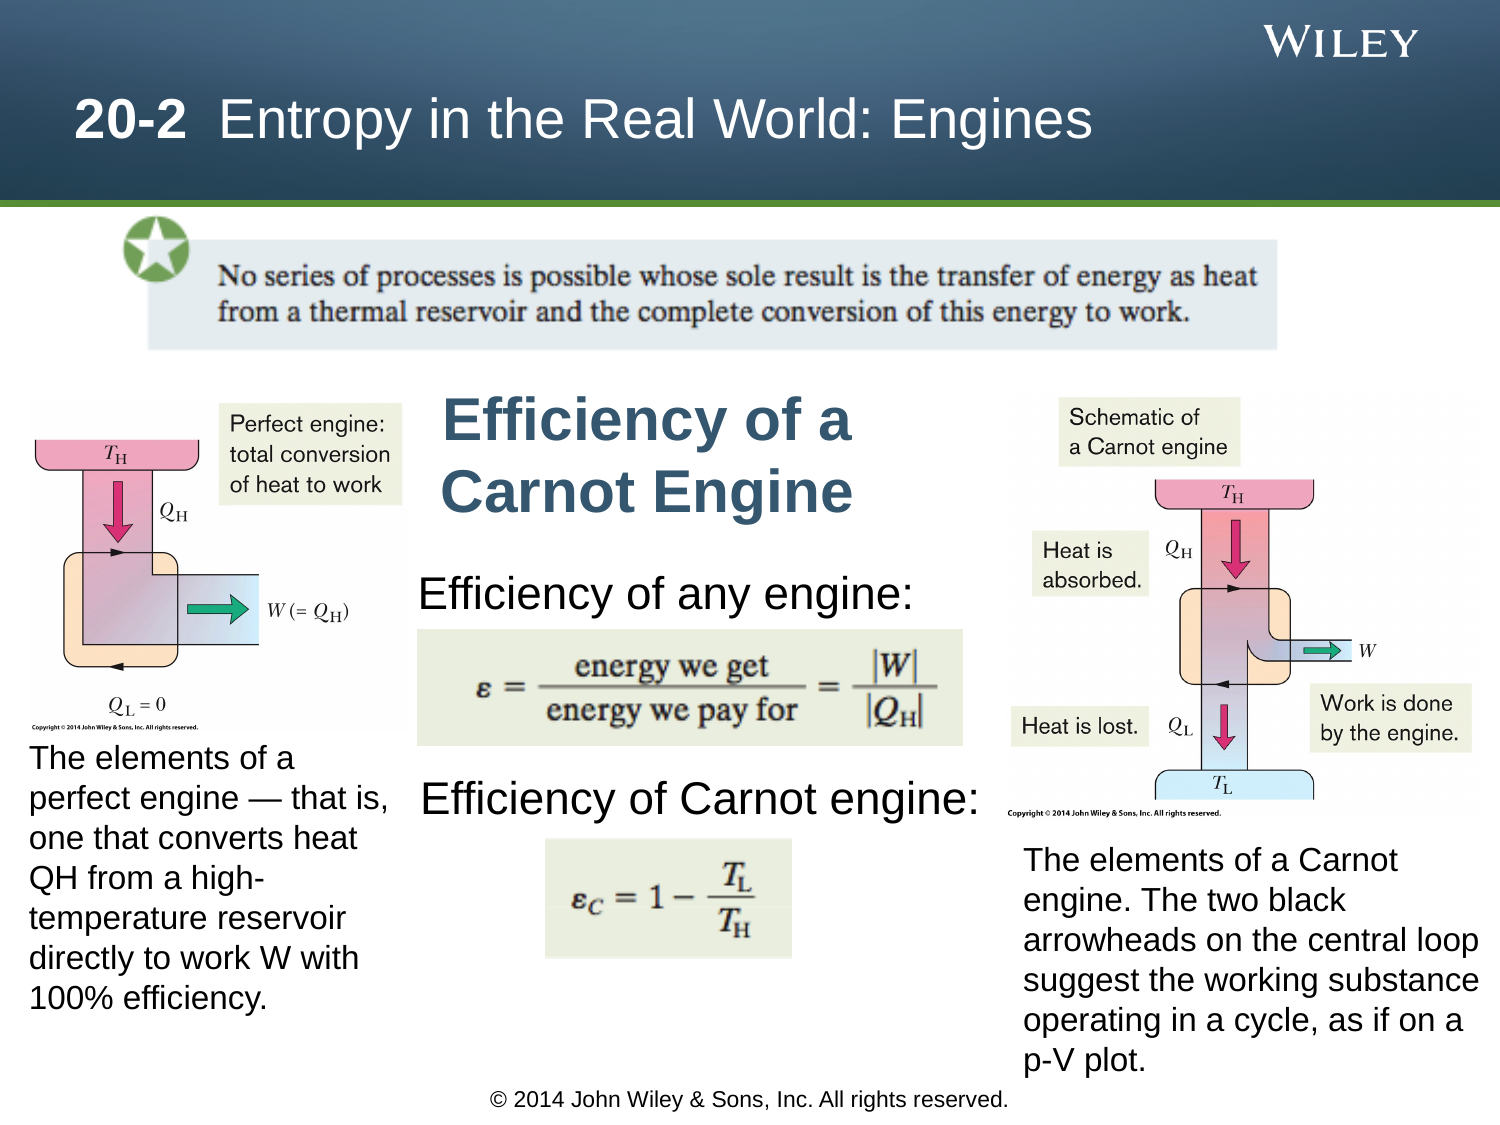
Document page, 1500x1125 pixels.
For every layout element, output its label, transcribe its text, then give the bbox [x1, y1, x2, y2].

picture [1004, 392, 1479, 819]
text_box Efficiency of any engine: [411, 556, 963, 626]
text_box Efficiency of Carnot engine: [405, 761, 1014, 831]
text_box Efficiency of a Carnot Engine [332, 378, 963, 544]
picture [112, 211, 1303, 371]
text_box The elements of a Carnot engine. The two black arrowheads on the central loop suggest the working substance operating in a cycle, as if on a p-V plot. [1008, 830, 1500, 1086]
text_box The elements of a perfect engine — that is, one that converts heat QH from a high-temperature reservoir directly to work W with 100% efficiency. [13, 729, 407, 1024]
picture [545, 837, 792, 960]
picture [0, 0, 1500, 207]
picture [28, 399, 407, 732]
picture [416, 628, 964, 747]
footer © 2014 John Wiley & Sons, Inc. All rights reserved. [266, 1071, 1234, 1125]
title 20-2 Entropy in the Real World: Engines [74, 44, 1425, 191]
